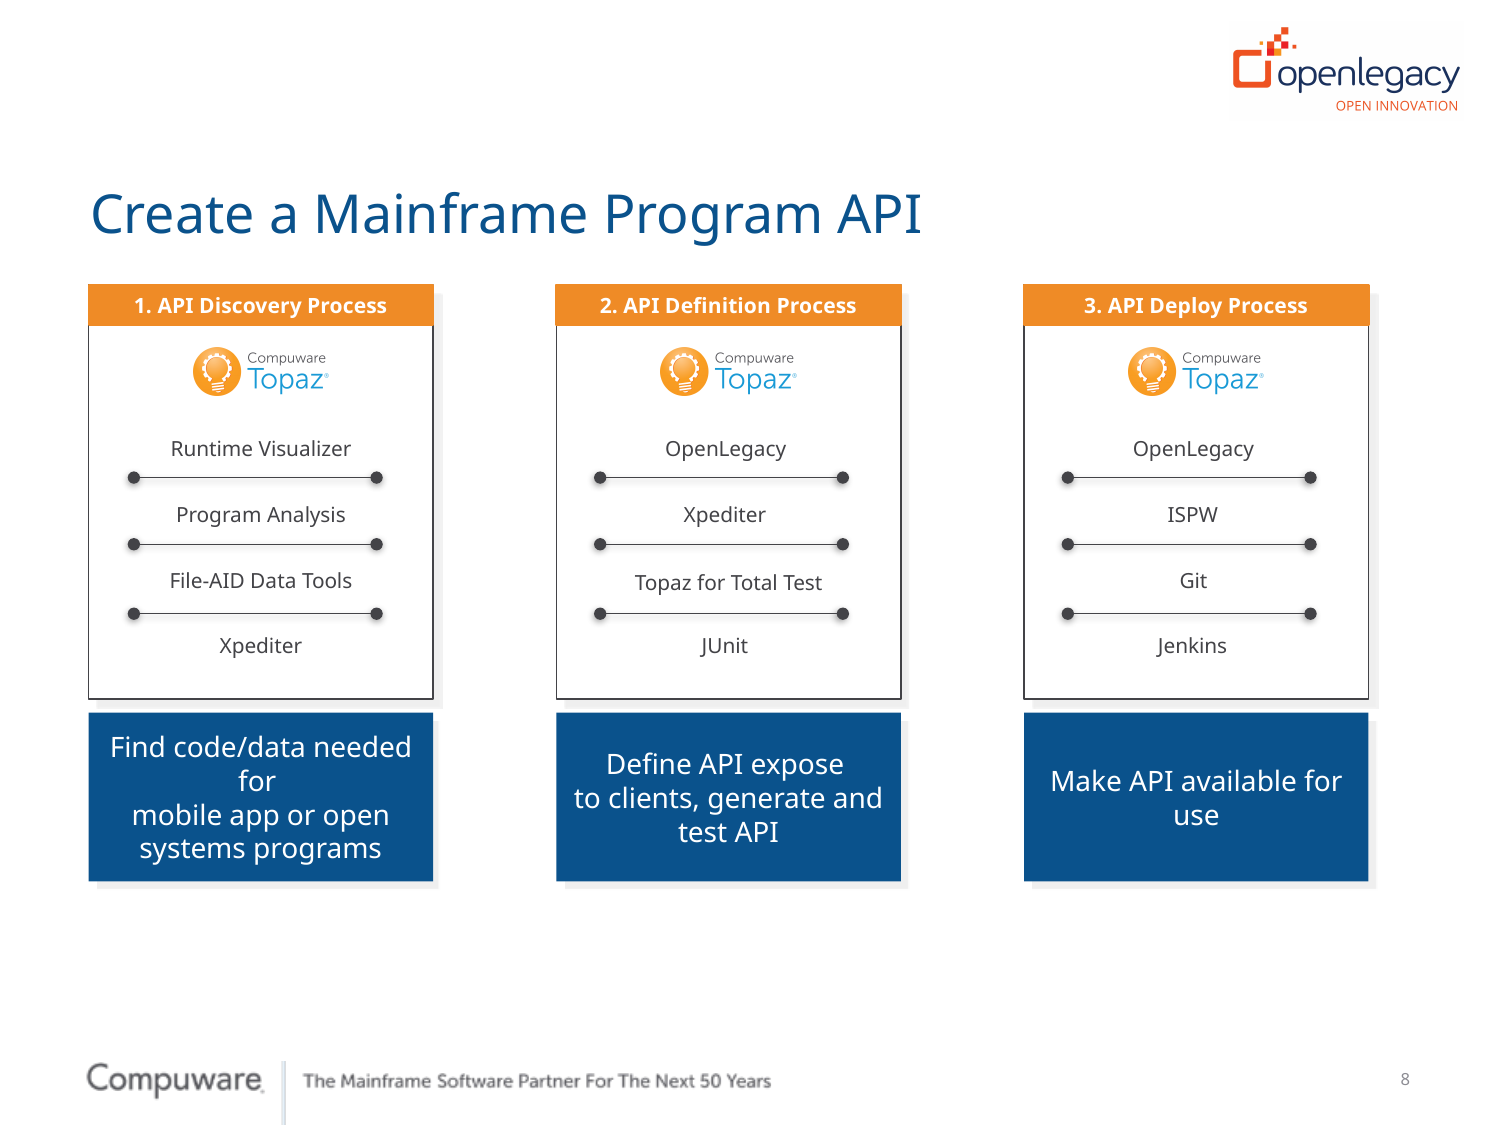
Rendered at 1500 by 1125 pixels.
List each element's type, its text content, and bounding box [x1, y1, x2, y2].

title Create a Mainframe Program API [75, 172, 1425, 252]
picture [1229, 20, 1465, 121]
picture [73, 1061, 782, 1125]
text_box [88, 284, 434, 882]
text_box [556, 284, 902, 882]
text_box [1023, 284, 1369, 882]
